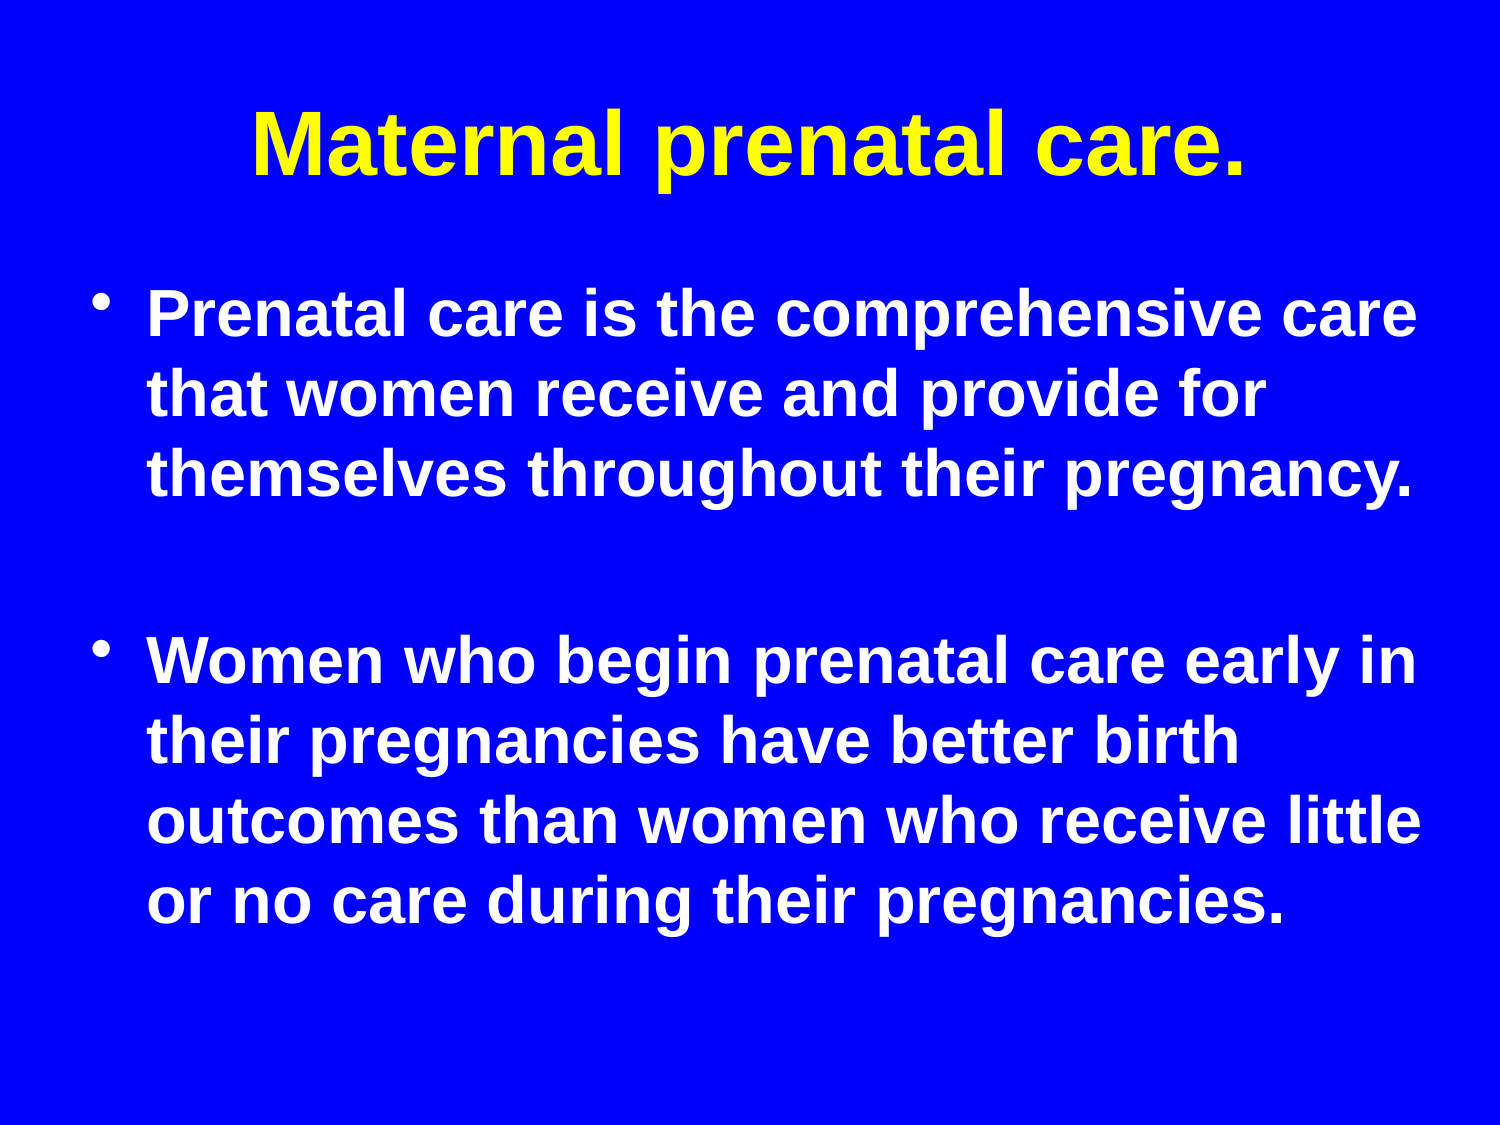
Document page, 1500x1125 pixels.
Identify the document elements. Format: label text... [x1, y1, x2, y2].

list Prenatal care is the comprehensive care that women receive and provide for themselves throughout their pregnancy. Women who begin prenatal care early in their pregnancies have better birth outcomes than women who receive little or no care during their pregnancies. [74, 262, 1466, 1125]
title Maternal prenatal care. [74, 44, 1426, 233]
